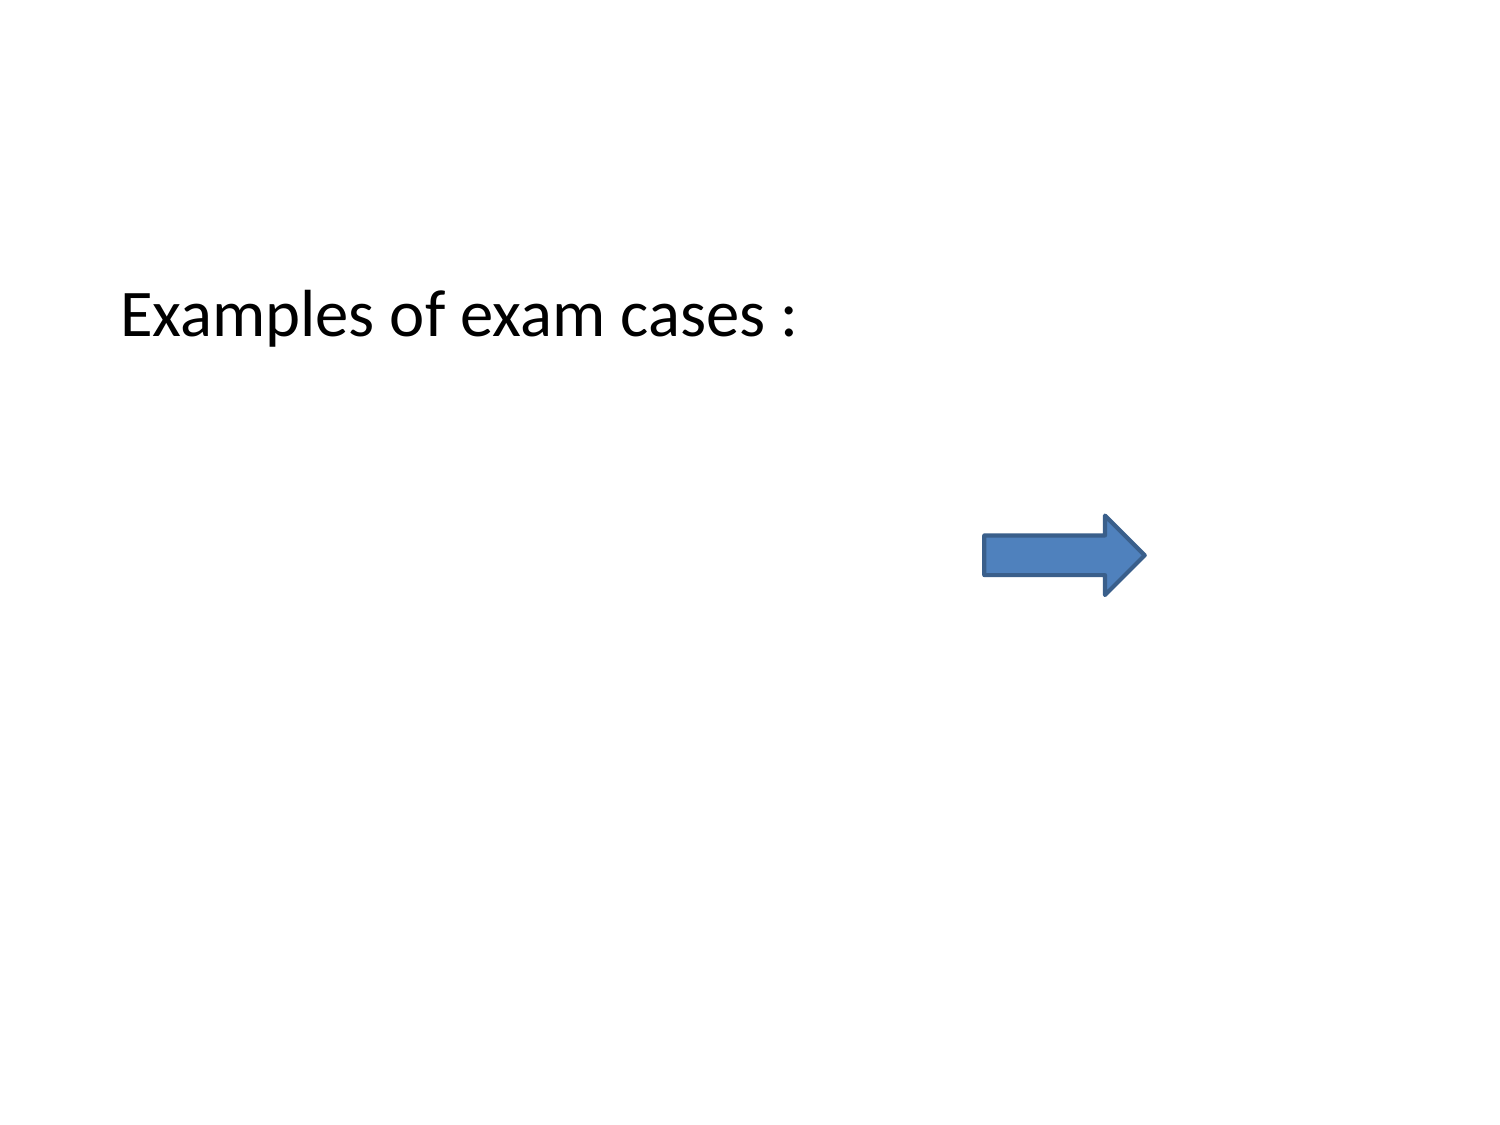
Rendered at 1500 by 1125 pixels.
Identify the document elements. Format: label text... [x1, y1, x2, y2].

list Examples of exam cases : [75, 262, 1425, 1005]
text_box [982, 513, 1147, 597]
